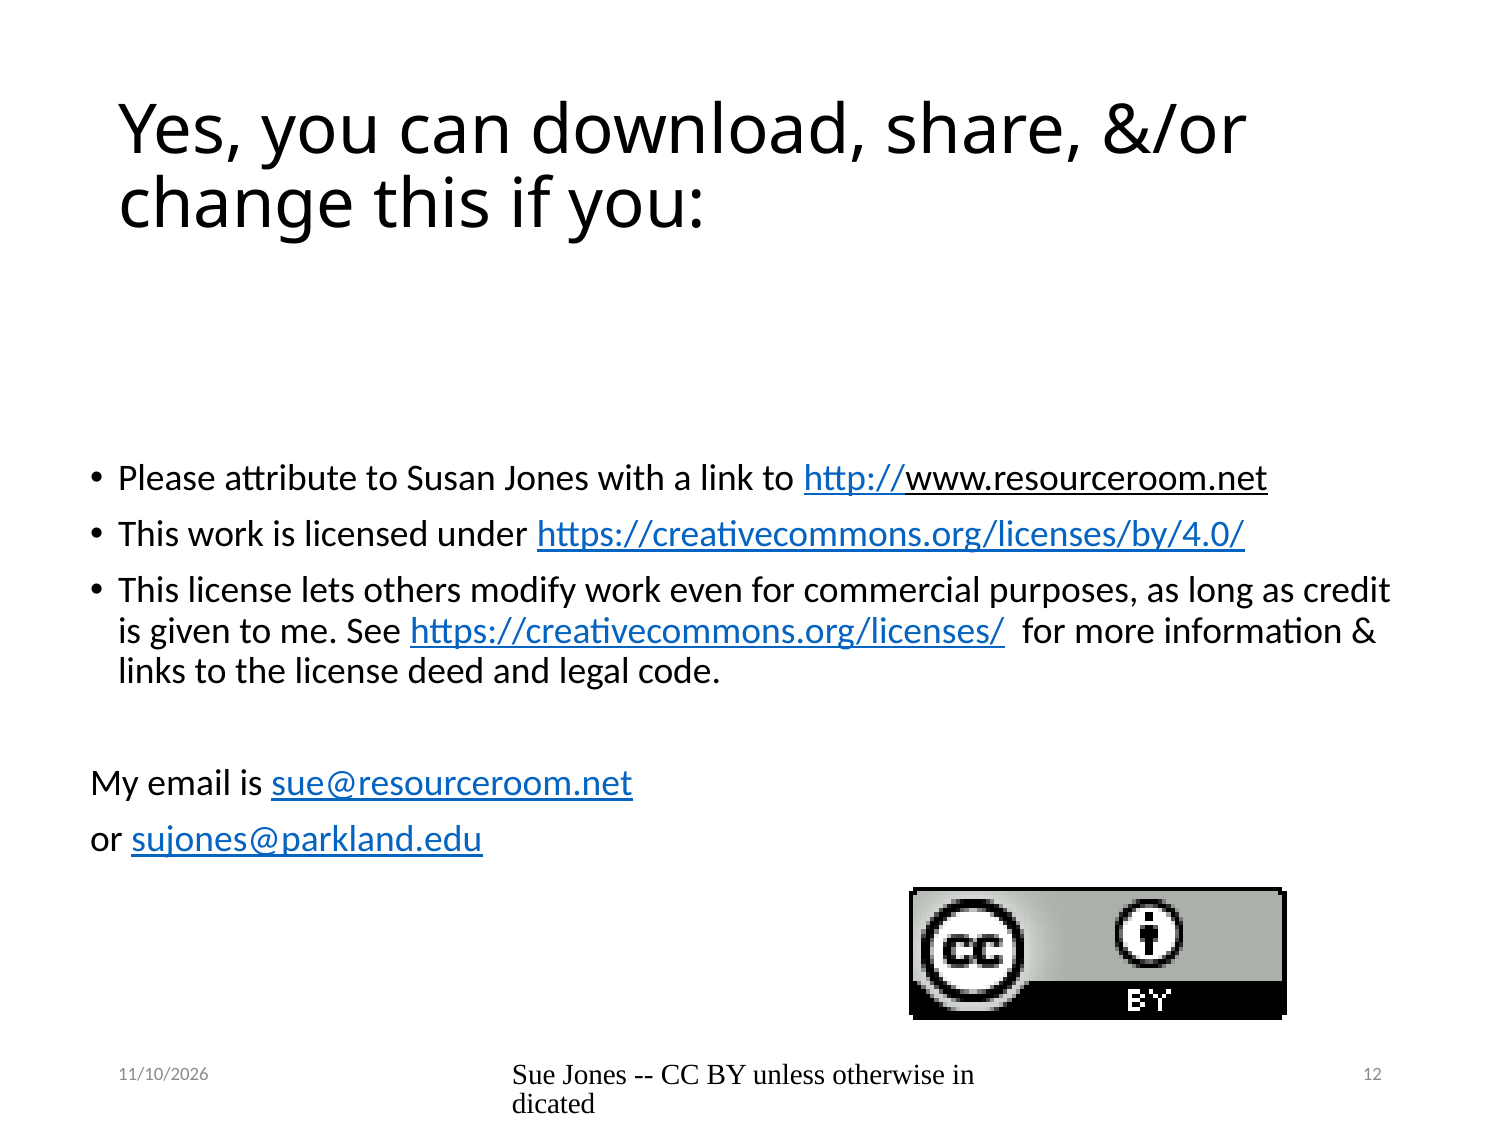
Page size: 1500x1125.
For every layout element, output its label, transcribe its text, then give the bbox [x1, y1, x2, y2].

list Please attribute to Susan Jones with a link to http://www.resourceroom.net This work is licensed under https://creativecommons.org/licenses/by/4.0/ This license lets others modify work even for commercial purposes, as long as credit is given to me. See https://creativecommons.org/licenses/ for more information & links to the license deed and legal code. My email is sue@resourceroom.net or sujones@parkland.edu [75, 450, 1425, 1059]
title Yes, you can download, share, &/or change this if you: [103, 59, 1397, 278]
picture [909, 887, 1287, 1021]
slide_number 12 [1059, 1042, 1397, 1103]
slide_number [103, 1042, 441, 1103]
footer Sue Jones -- CC BY unless otherwise indicated [496, 1042, 1004, 1103]
